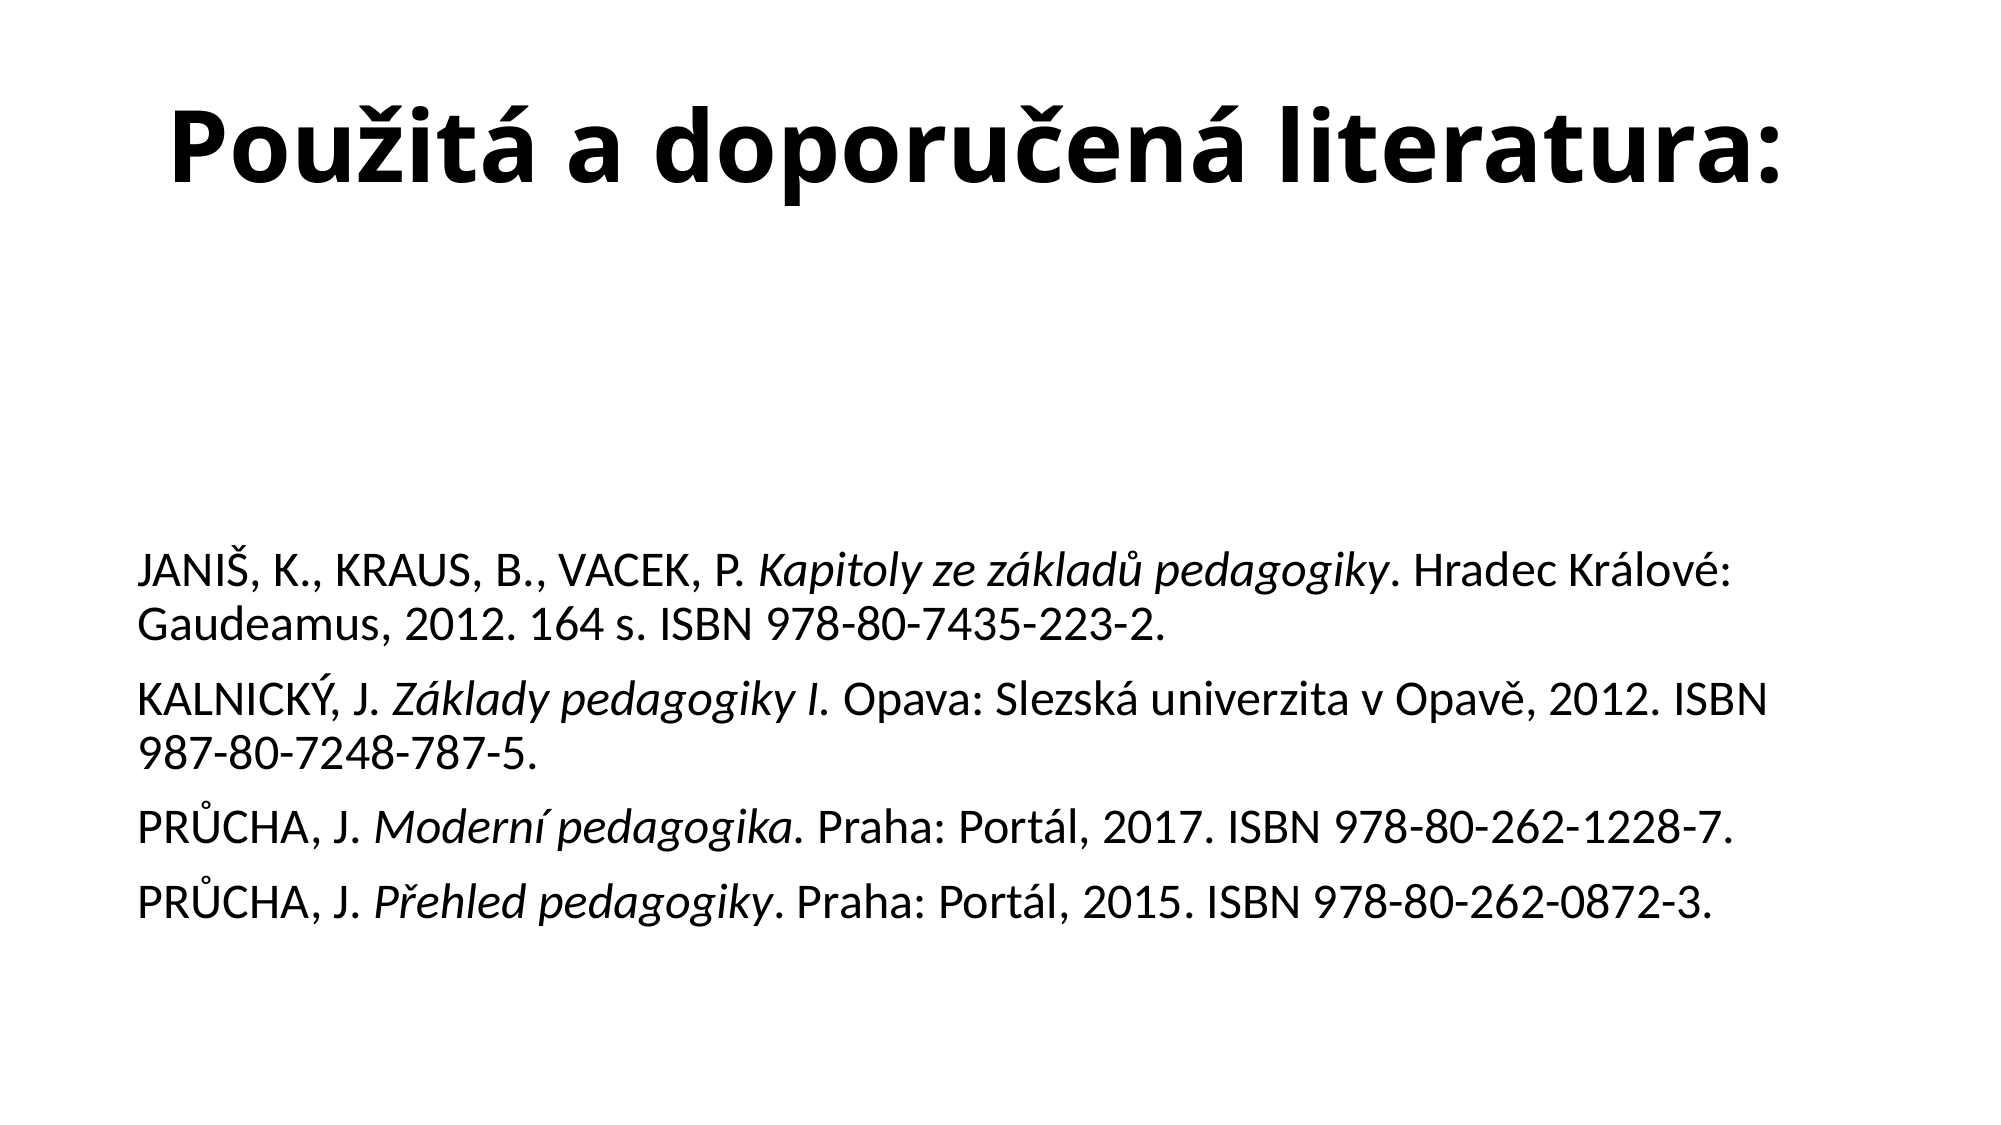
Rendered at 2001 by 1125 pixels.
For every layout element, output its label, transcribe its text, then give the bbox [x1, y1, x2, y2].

subtitle JANIŠ, K., KRAUS, B., VACEK, P. Kapitoly ze základů pedagogiky. Hradec Králové: Gaudeamus, 2012. 164 s. ISBN 978-80-7435-223-2. KALNICKÝ, J. Základy pedagogiky I. Opava: Slezská univerzita v Opavě, 2012. ISBN 987-80-7248-787-5. PRŮCHA, J. Moderní pedagogika. Praha: Portál, 2017. ISBN 978-80-262-1228-7. PRŮCHA, J. Přehled pedagogiky. Praha: Portál, 2015. ISBN 978-80-262-0872-3. [122, 380, 1830, 1042]
title Použitá a doporučená literatura: [122, 69, 1830, 212]
